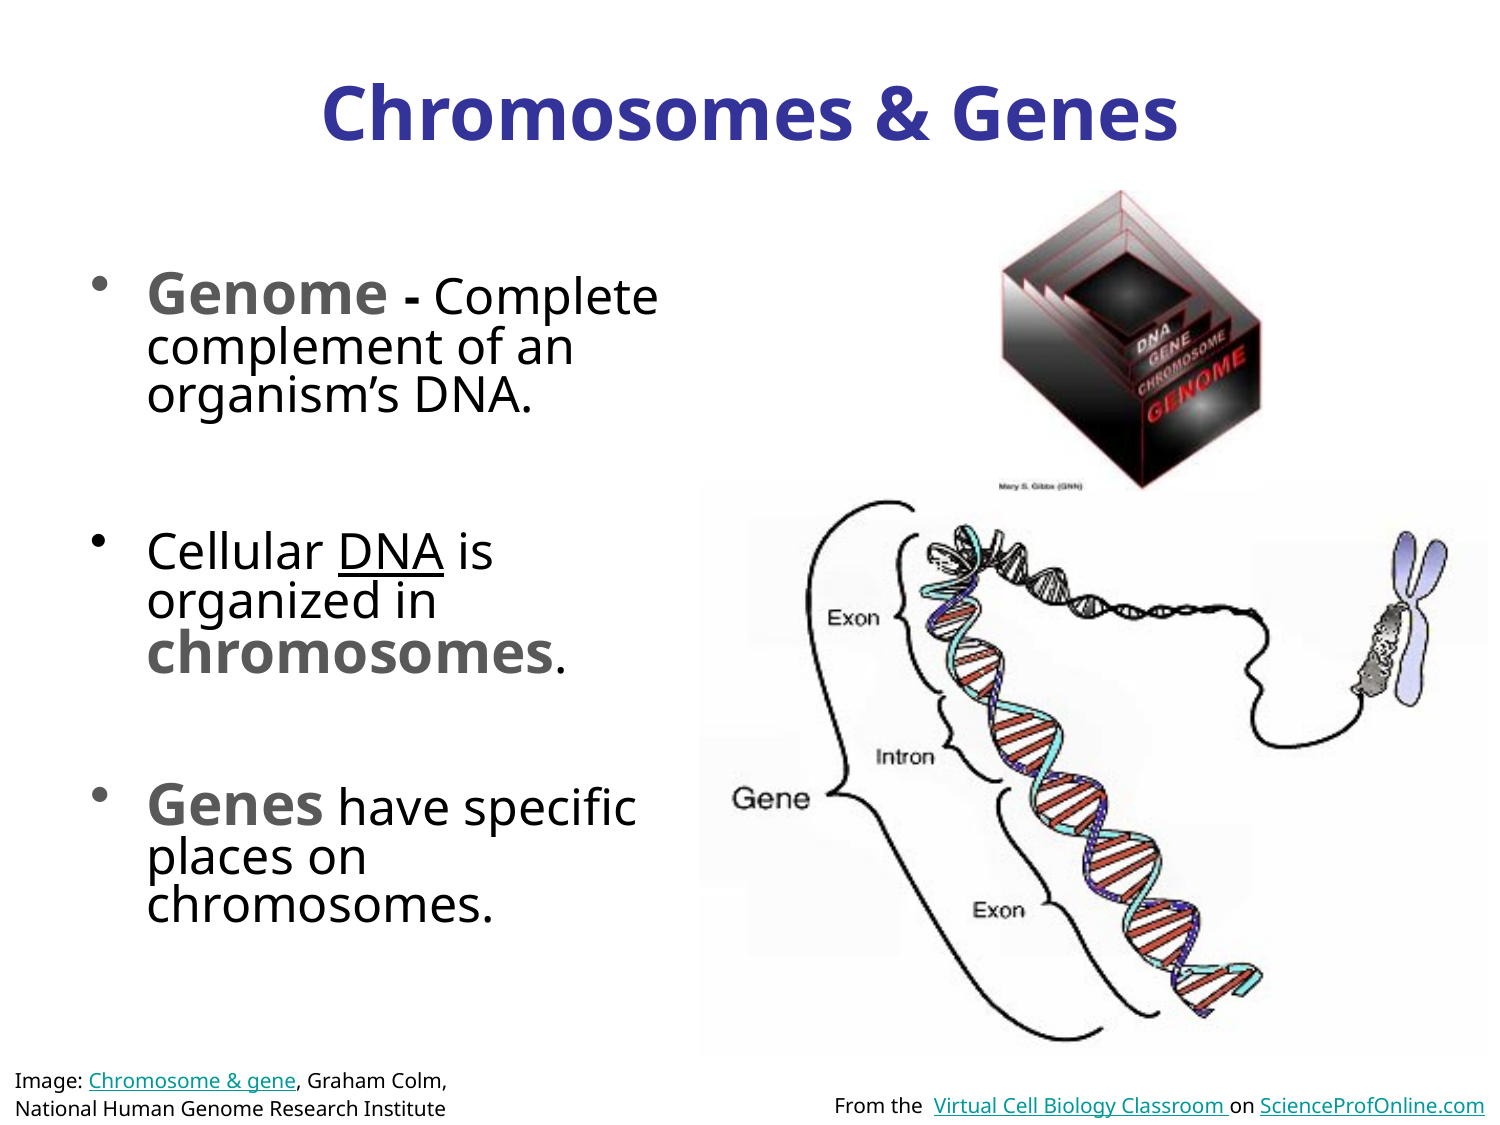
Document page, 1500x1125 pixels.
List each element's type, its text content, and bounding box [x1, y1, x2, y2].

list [699, 482, 1488, 1057]
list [999, 190, 1263, 491]
text_box From the Virtual Cell Biology Classroom on ScienceProfOnline.com [624, 1084, 1500, 1125]
title Chromosomes & Genes [0, 45, 1500, 175]
list Genome - Complete complement of an organism’s DNA. Cellular DNA is organized in chromosomes. Genes have specific places on chromosomes. [75, 262, 700, 1000]
text_box Image: Chromosome & gene, Graham Colm, National Human Genome Research Institute [0, 1059, 463, 1125]
